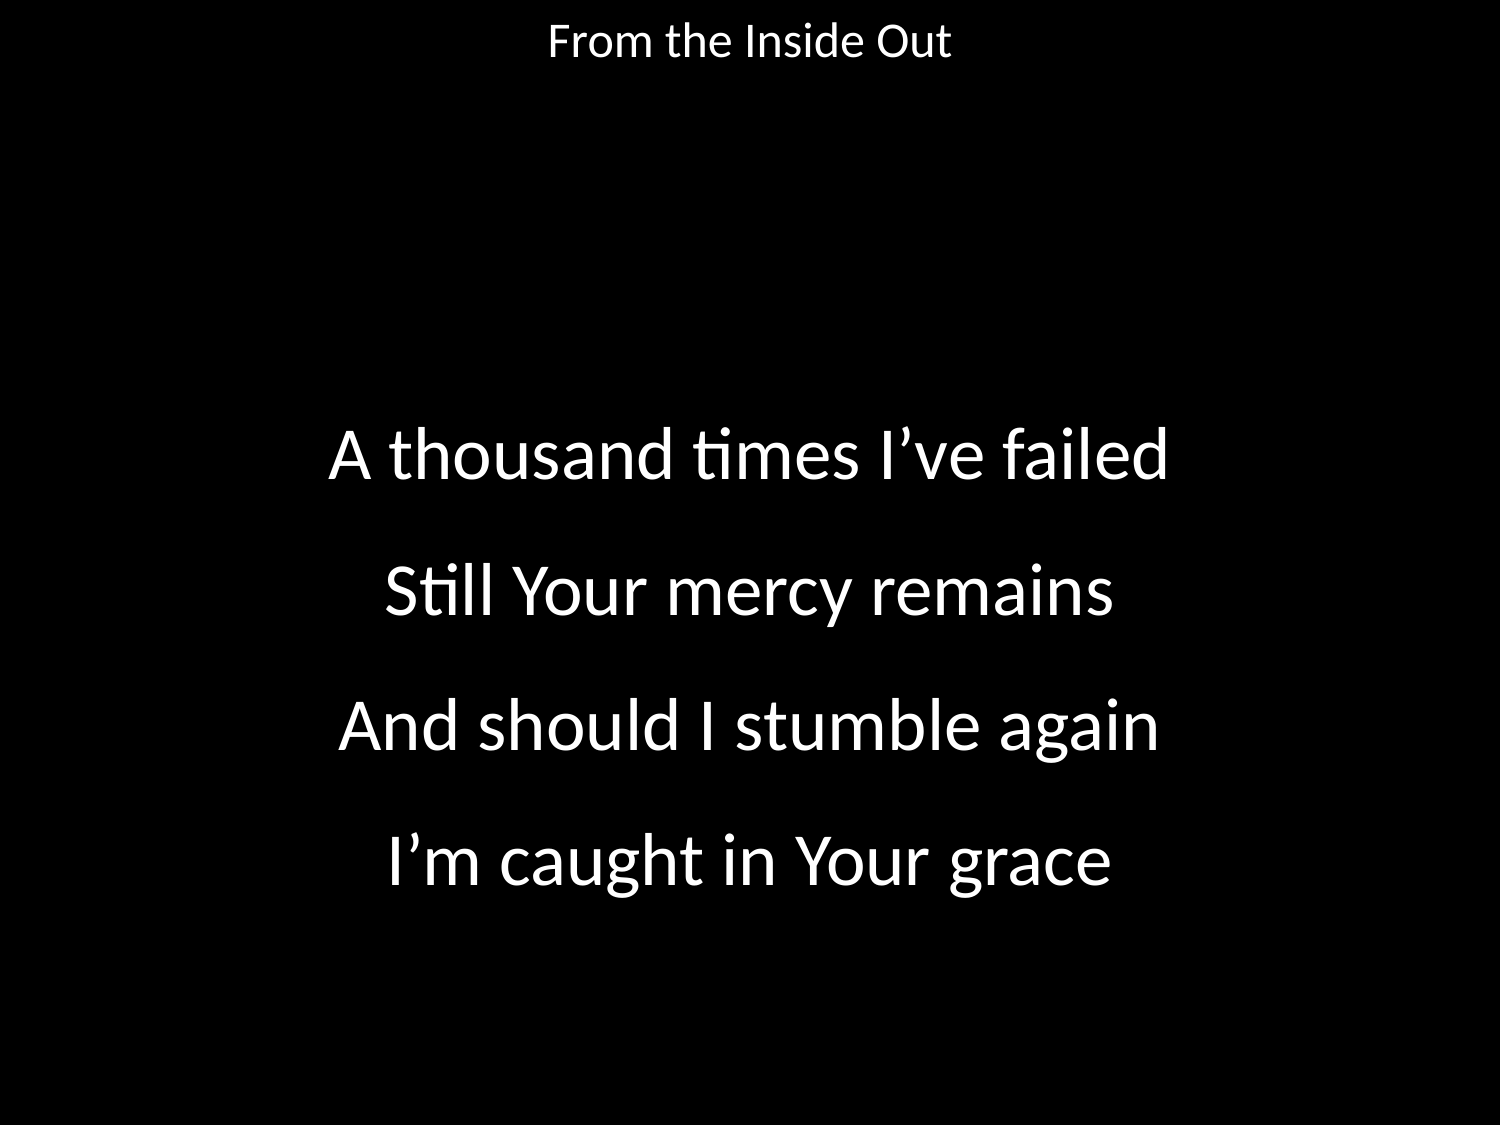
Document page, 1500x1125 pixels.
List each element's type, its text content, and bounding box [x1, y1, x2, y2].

list From the Inside Out [0, 0, 1500, 75]
list A thousand times I’ve failed Still Your mercy remains And should I stumble again I’m caught in Your grace [0, 149, 1500, 1110]
